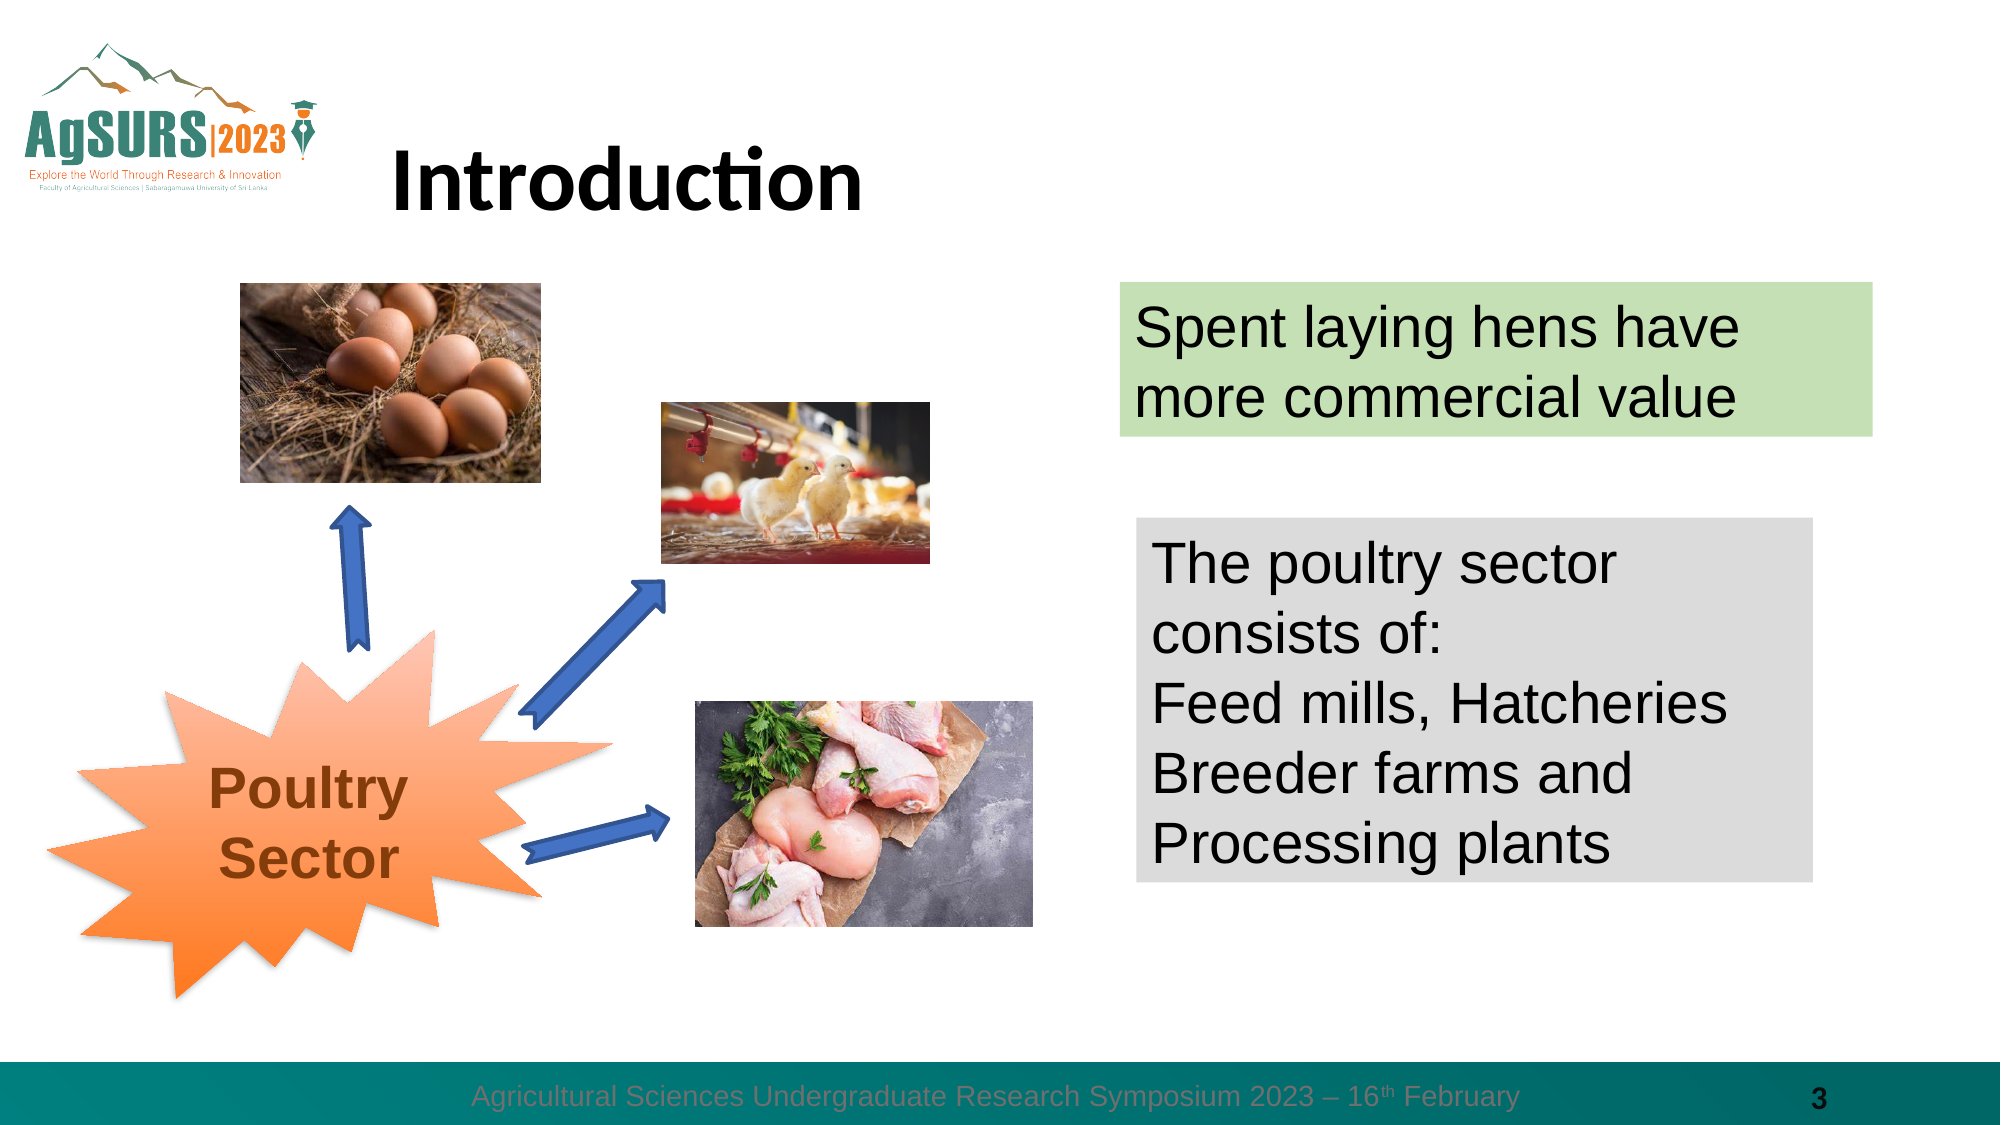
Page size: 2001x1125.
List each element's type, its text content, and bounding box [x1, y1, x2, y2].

text_box The poultry sector consists of: Feed mills, Hatcheries Breeder farms and Processing plants [1136, 517, 1813, 883]
text_box [517, 579, 666, 731]
text_box [520, 804, 671, 866]
footer Agricultural Sciences Undergraduate Research Symposium 2023 – 16th February [170, 1064, 1830, 1125]
text_box Spent laying hens have more commercial value [1119, 281, 1873, 437]
picture [660, 401, 931, 564]
picture [694, 701, 1033, 928]
picture [24, 43, 317, 192]
slide_number 3 [1392, 1066, 1843, 1125]
text_box [329, 504, 372, 653]
text_box Poultry Sector [47, 629, 614, 1000]
picture [240, 283, 542, 483]
title Introduction [375, 83, 1899, 278]
